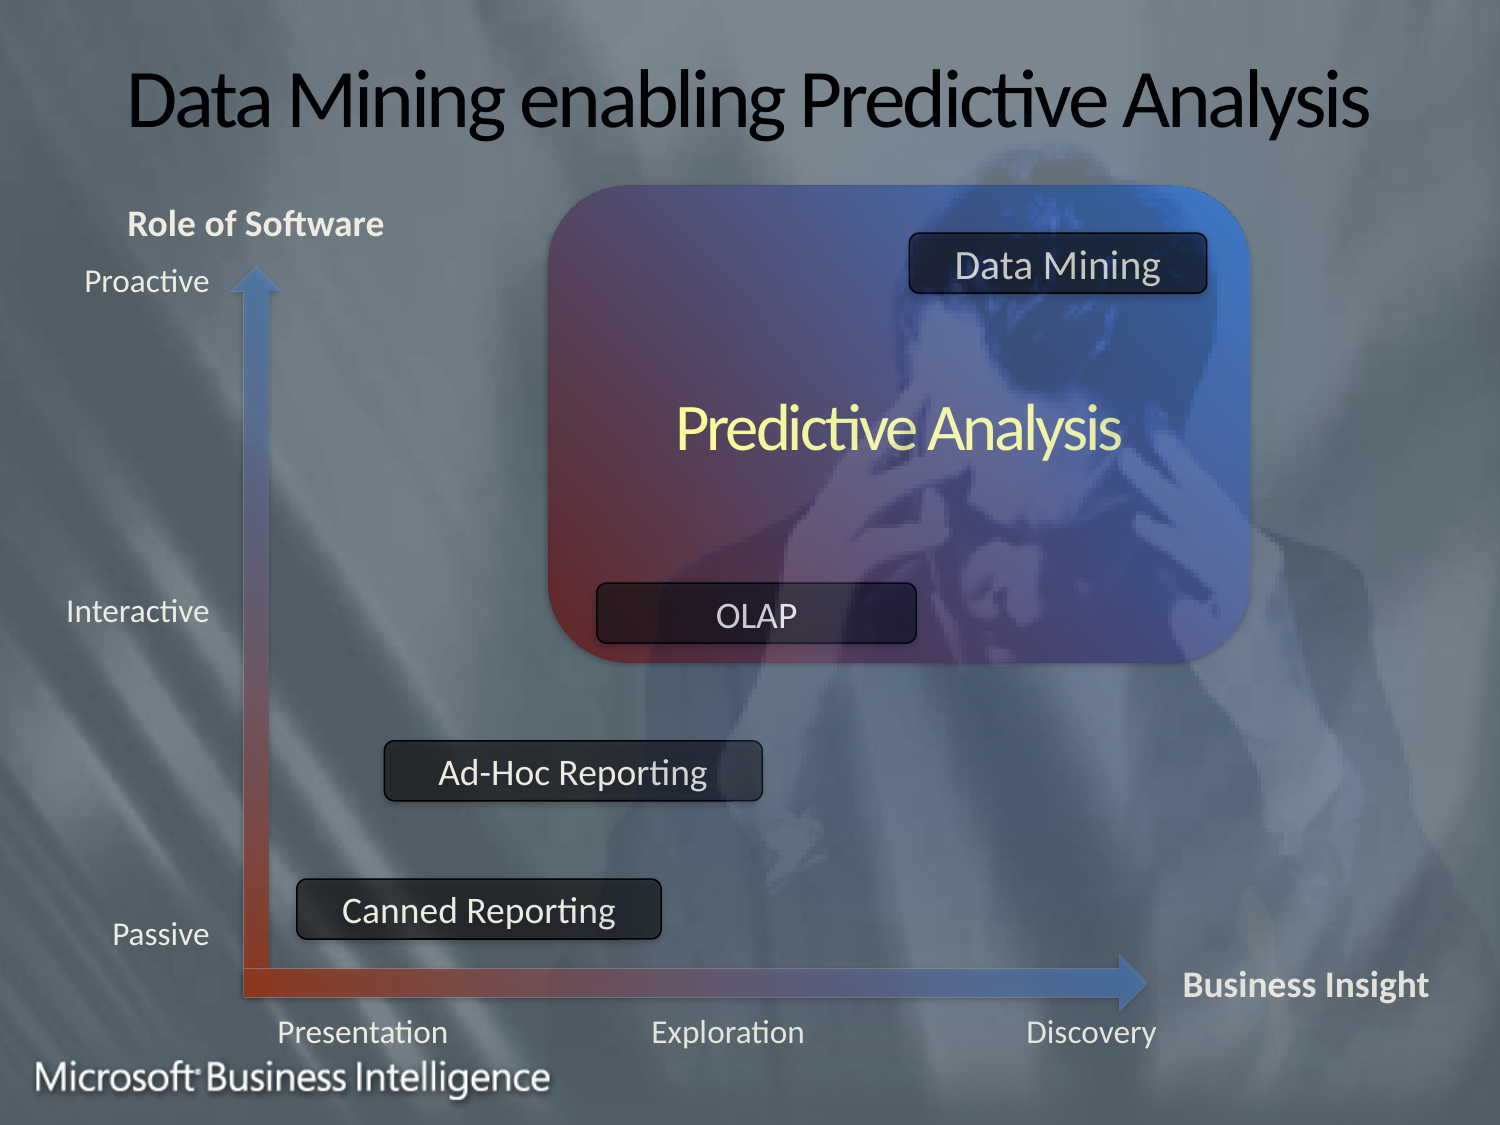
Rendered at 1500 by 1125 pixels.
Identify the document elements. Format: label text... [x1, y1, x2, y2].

text_box Proactive [37, 251, 225, 307]
text_box Role of Software [50, 191, 412, 252]
text_box Interactive [37, 581, 225, 637]
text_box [231, 266, 412, 1011]
text_box Presentation [262, 1018, 412, 1058]
text_box Passive [37, 905, 225, 960]
title Data Mining enabling Predictive Analysis [75, 0, 1425, 188]
picture [0, 0, 1500, 1125]
